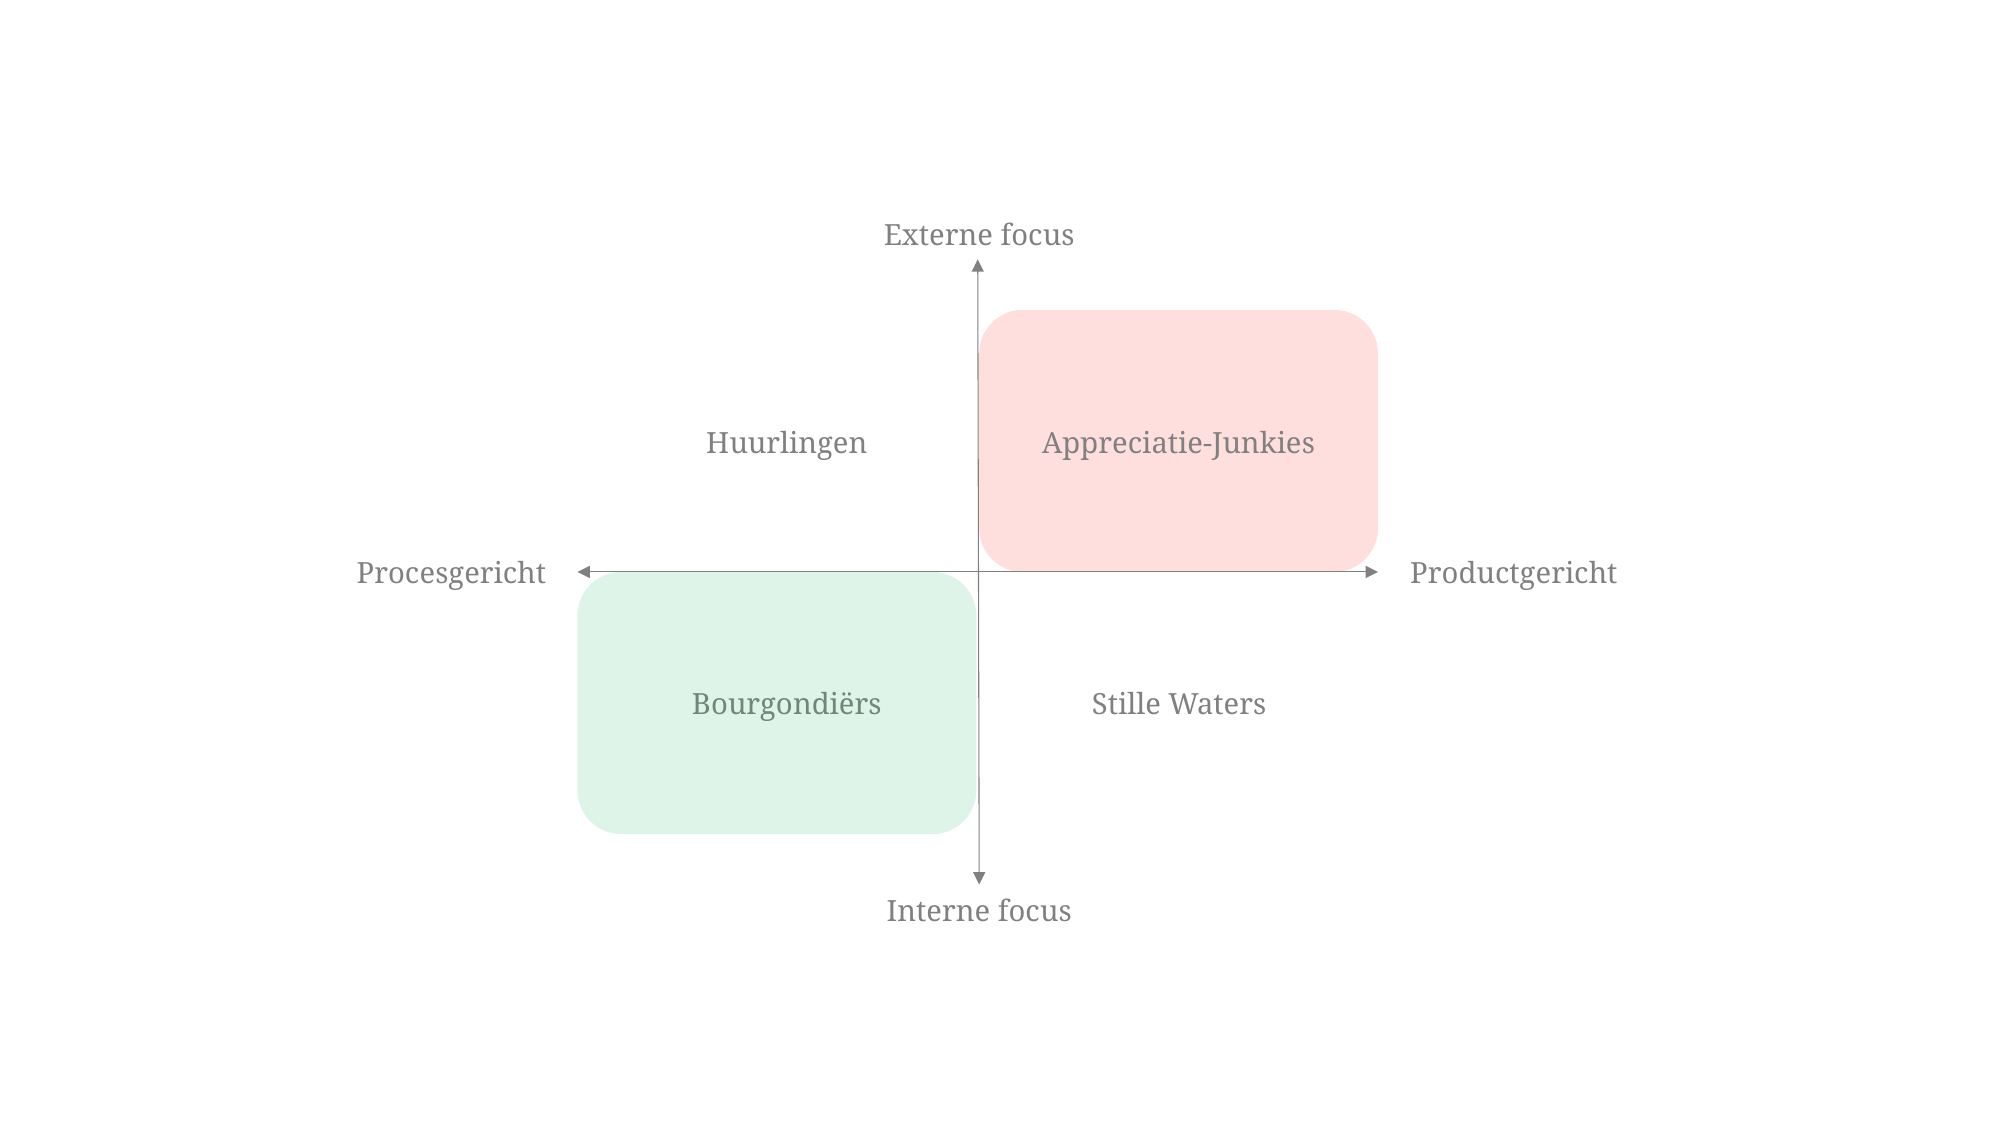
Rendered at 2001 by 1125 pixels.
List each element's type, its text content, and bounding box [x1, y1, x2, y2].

text_box Productgericht [1395, 546, 1633, 597]
text_box Externe focus [868, 208, 1090, 259]
text_box Appreciatie-Junkies [1027, 417, 1331, 467]
text_box [576, 572, 977, 836]
text_box Stille Waters [1077, 677, 1282, 728]
text_box [980, 308, 1380, 571]
text_box Procesgericht [341, 546, 562, 597]
text_box Huurlingen [691, 417, 883, 467]
text_box Interne focus [871, 884, 1087, 935]
